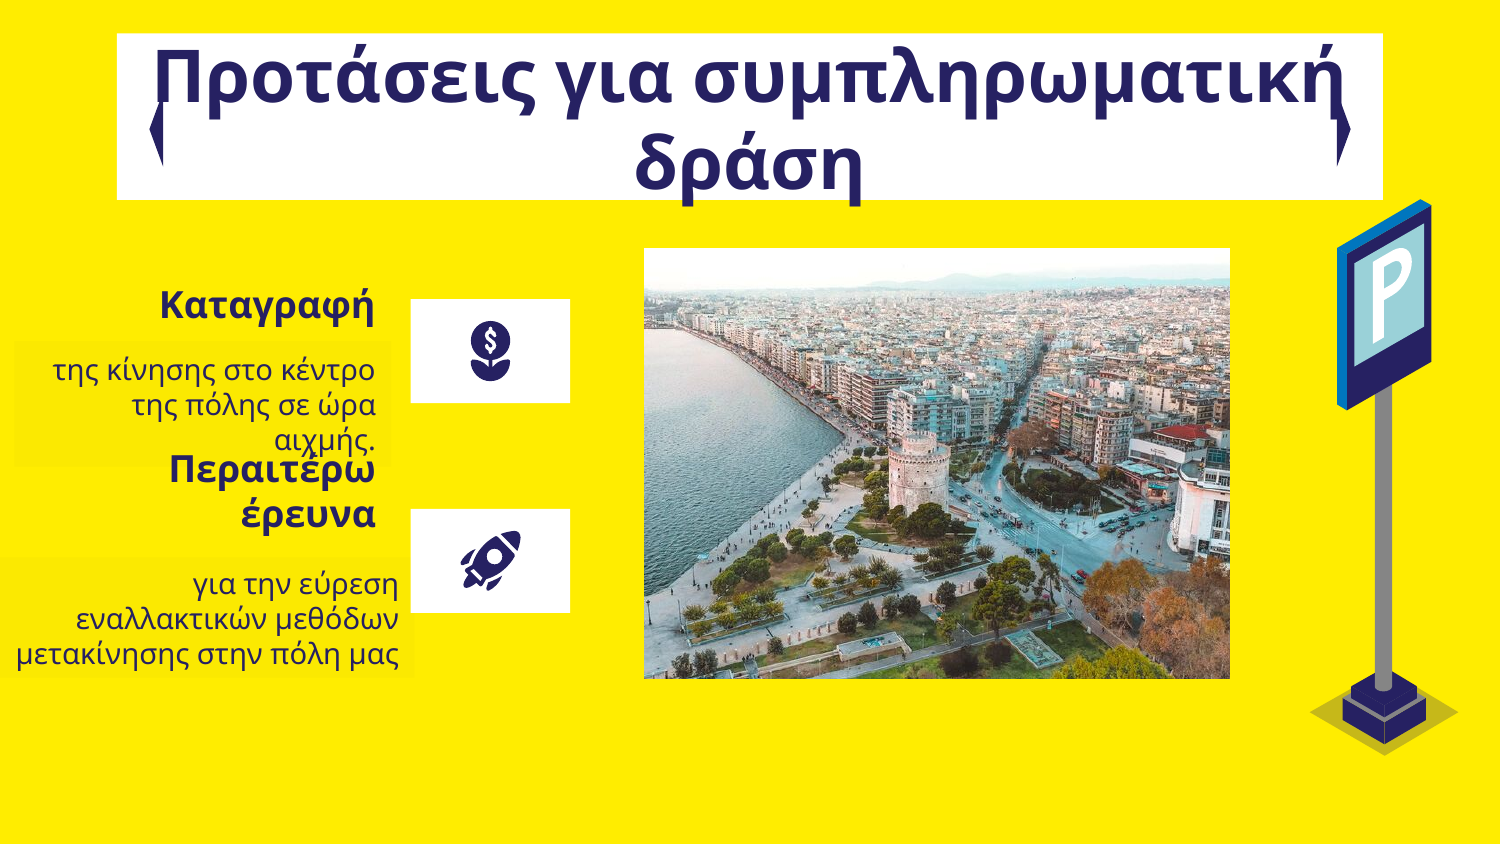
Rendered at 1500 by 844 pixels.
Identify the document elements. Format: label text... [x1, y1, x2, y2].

text_box Καταγραφή [116, 286, 392, 341]
text_box [1336, 91, 1351, 167]
text_box [149, 91, 164, 167]
title Προτάσεις για συμπληρωματική δράση [116, 33, 1383, 200]
text_box [410, 508, 571, 613]
picture [644, 248, 1231, 679]
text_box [1309, 198, 1459, 757]
text_box Περαιτέρω έρευνα [23, 496, 392, 551]
text_box [410, 299, 571, 404]
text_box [460, 530, 521, 591]
text_box [470, 320, 511, 382]
text_box της κίνησης στο κέντρο της πόλης σε ώρα αιχμής. [14, 341, 392, 467]
text_box για την εύρεση εναλλακτικών μεθόδων μετακίνησης στην πόλη μας [0, 557, 415, 678]
